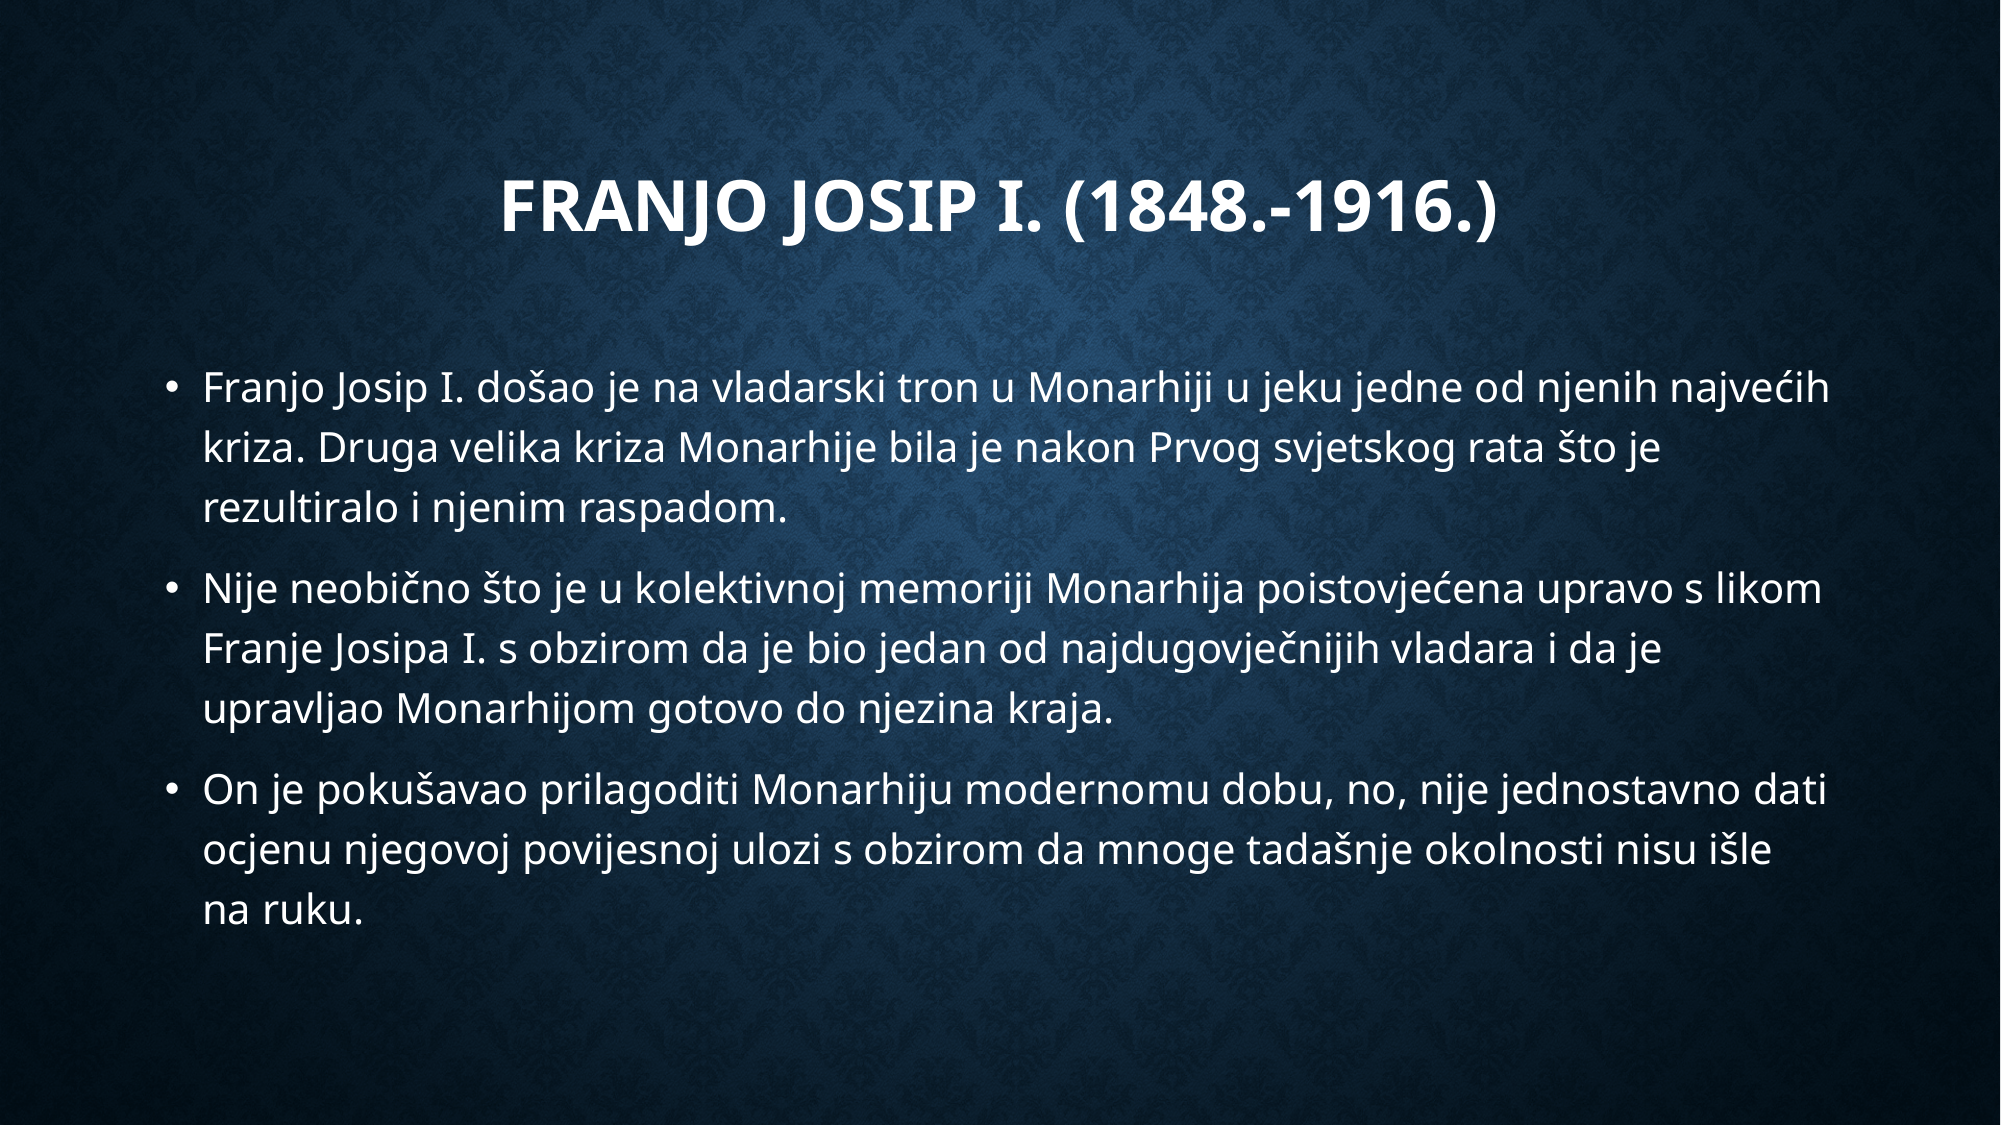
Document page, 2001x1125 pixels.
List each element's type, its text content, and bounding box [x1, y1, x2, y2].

list Franjo Josip I. došao je na vladarski tron u Monarhiji u jeku jedne od njenih najvećih kriza. Druga velika kriza Monarhije bila je nakon Prvog svjetskog rata što je rezultiralo i njenim raspadom. Nije neobično što je u kolektivnoj memoriji Monarhija poistovjećena upravo s likom Franje Josipa I. s obzirom da je bio jedan od najdugovječnijih vladara i da je upravljao Monarhijom gotovo do njezina kraja. On je pokušavao prilagoditi Monarhiju modernomu dobu, no, nije jednostavno dati ocjenu njegovoj povijesnoj ulozi s obzirom da mnoge tadašnje okolnosti nisu išle na ruku. [149, 343, 1849, 950]
title Franjo josip I. (1848.-1916.) [149, 99, 1849, 318]
